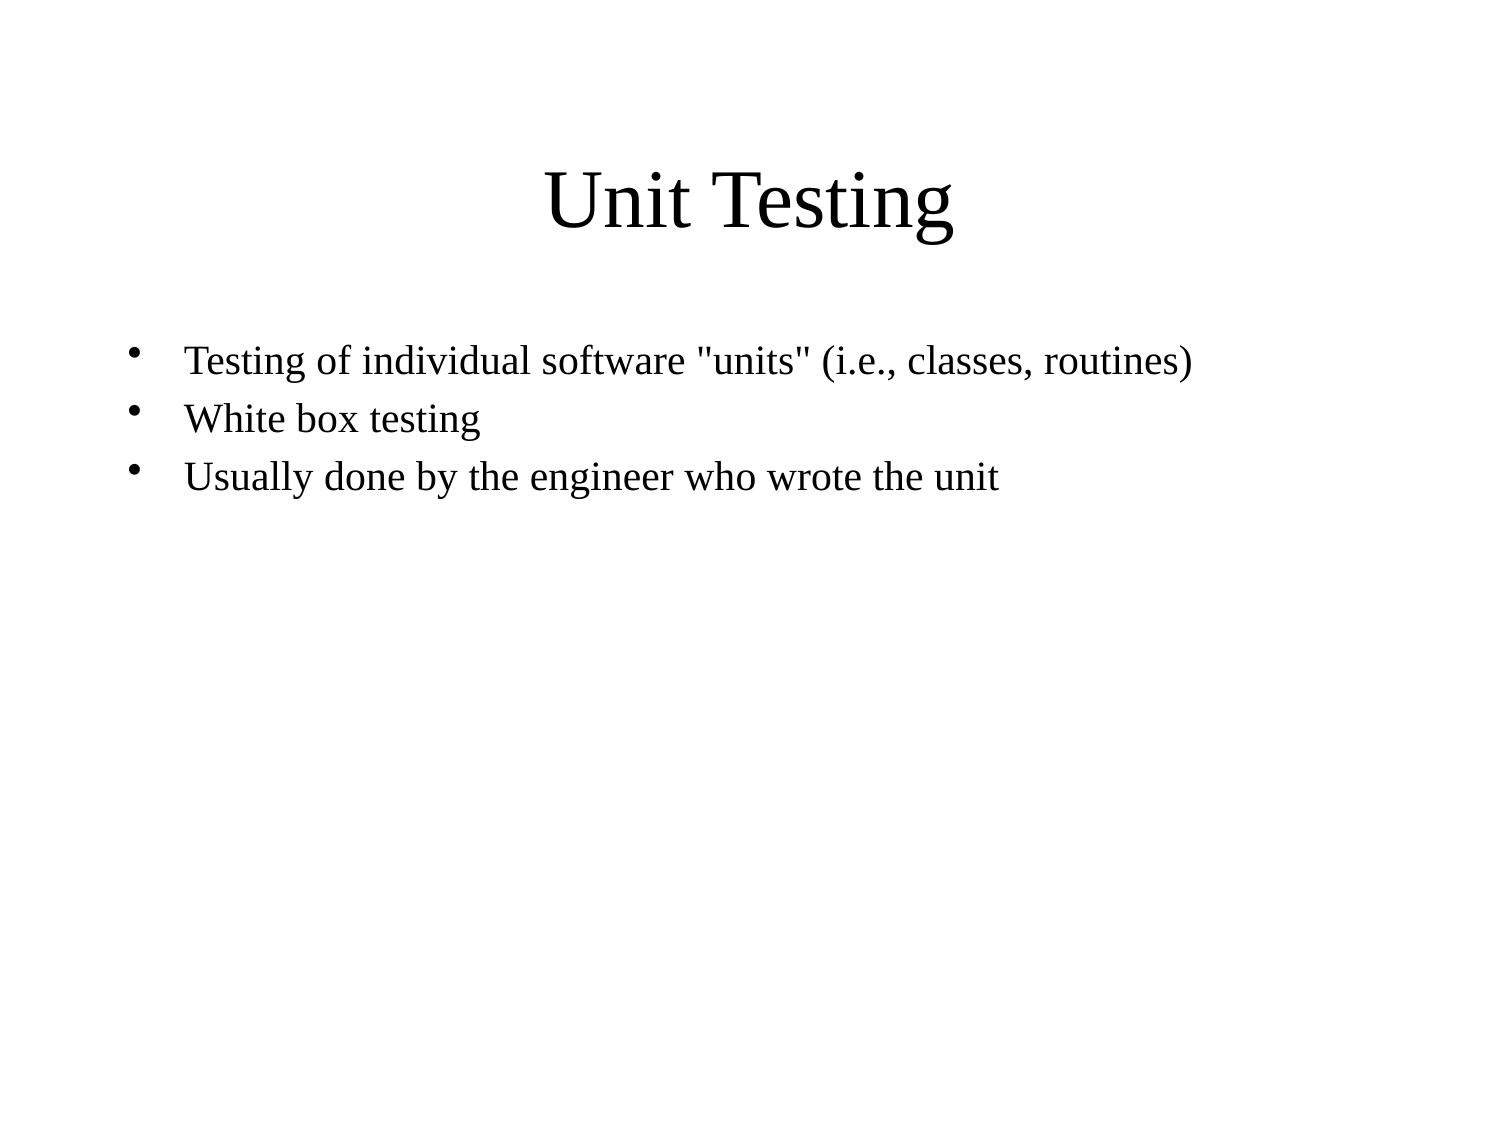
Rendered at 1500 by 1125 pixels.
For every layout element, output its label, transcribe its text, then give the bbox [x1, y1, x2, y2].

title Unit Testing [112, 99, 1388, 288]
list Testing of individual software "units" (i.e., classes, routines) White box testing Usually done by the engineer who wrote the unit [112, 324, 1388, 1001]
